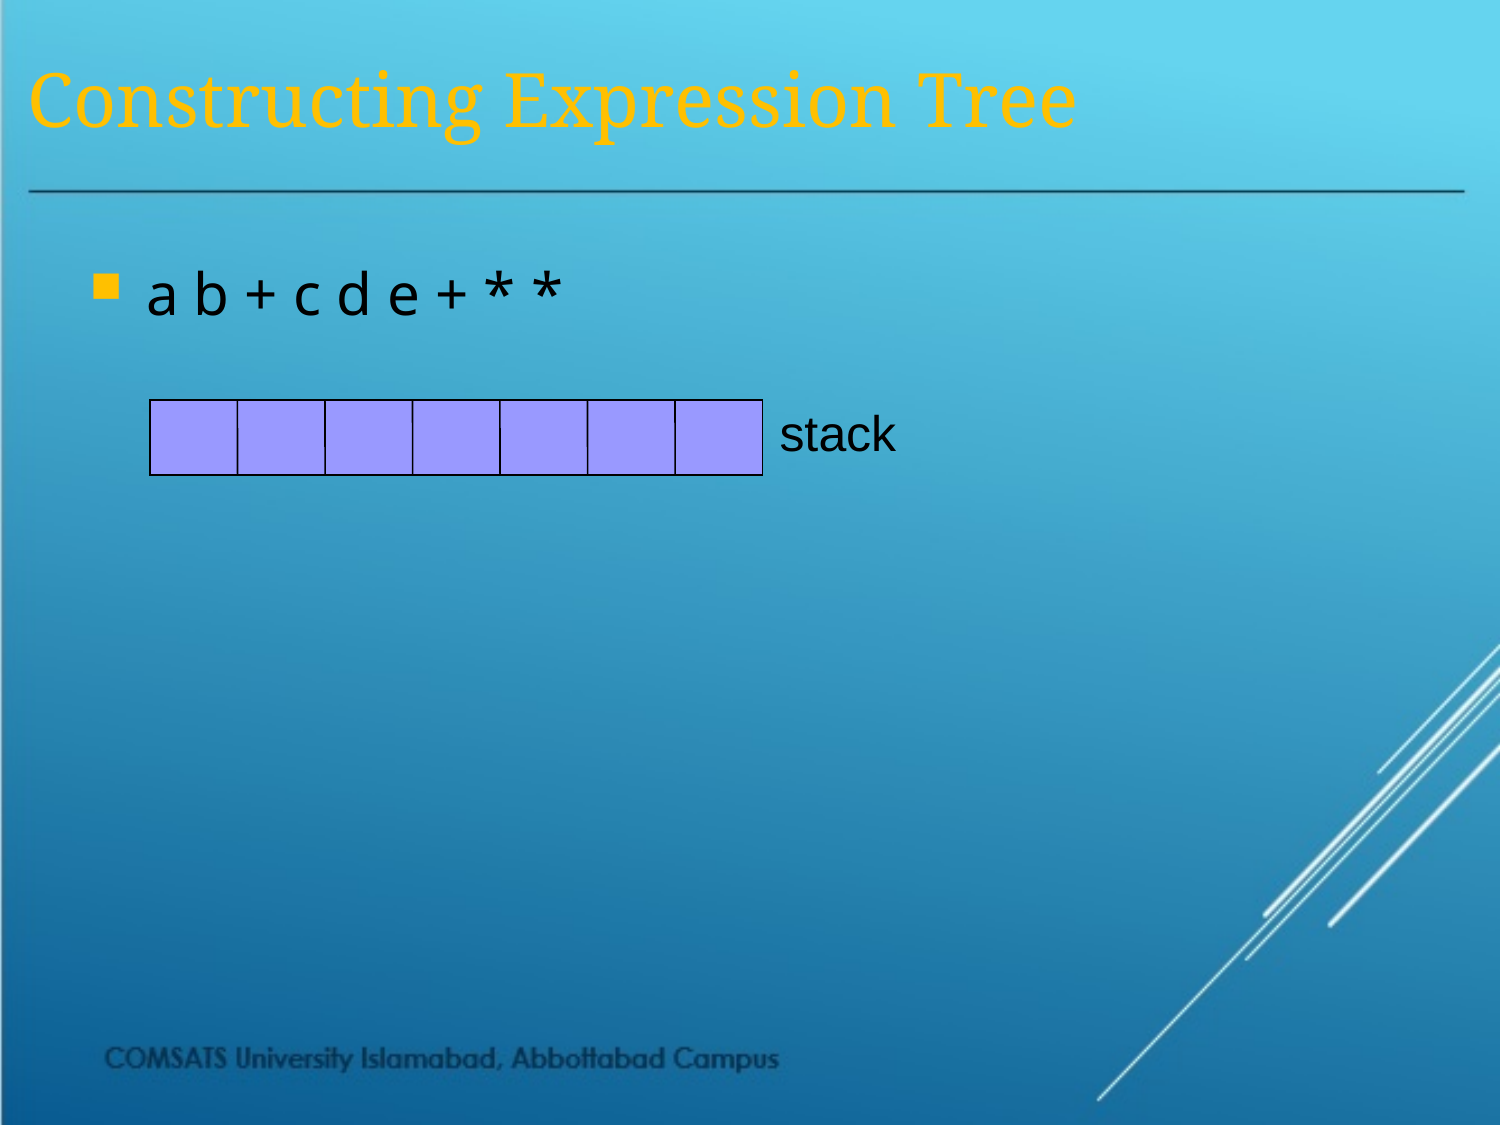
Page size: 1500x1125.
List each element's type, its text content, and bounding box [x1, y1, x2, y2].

text_box [413, 399, 587, 475]
list a b + c d e + * * [74, 249, 1425, 388]
text_box [149, 399, 237, 475]
text_box [238, 399, 412, 475]
text_box [588, 399, 675, 475]
text_box [676, 399, 763, 475]
picture [0, 0, 1500, 1125]
text_box stack [764, 393, 912, 469]
title Constructing Expression Tree [12, 0, 1362, 150]
